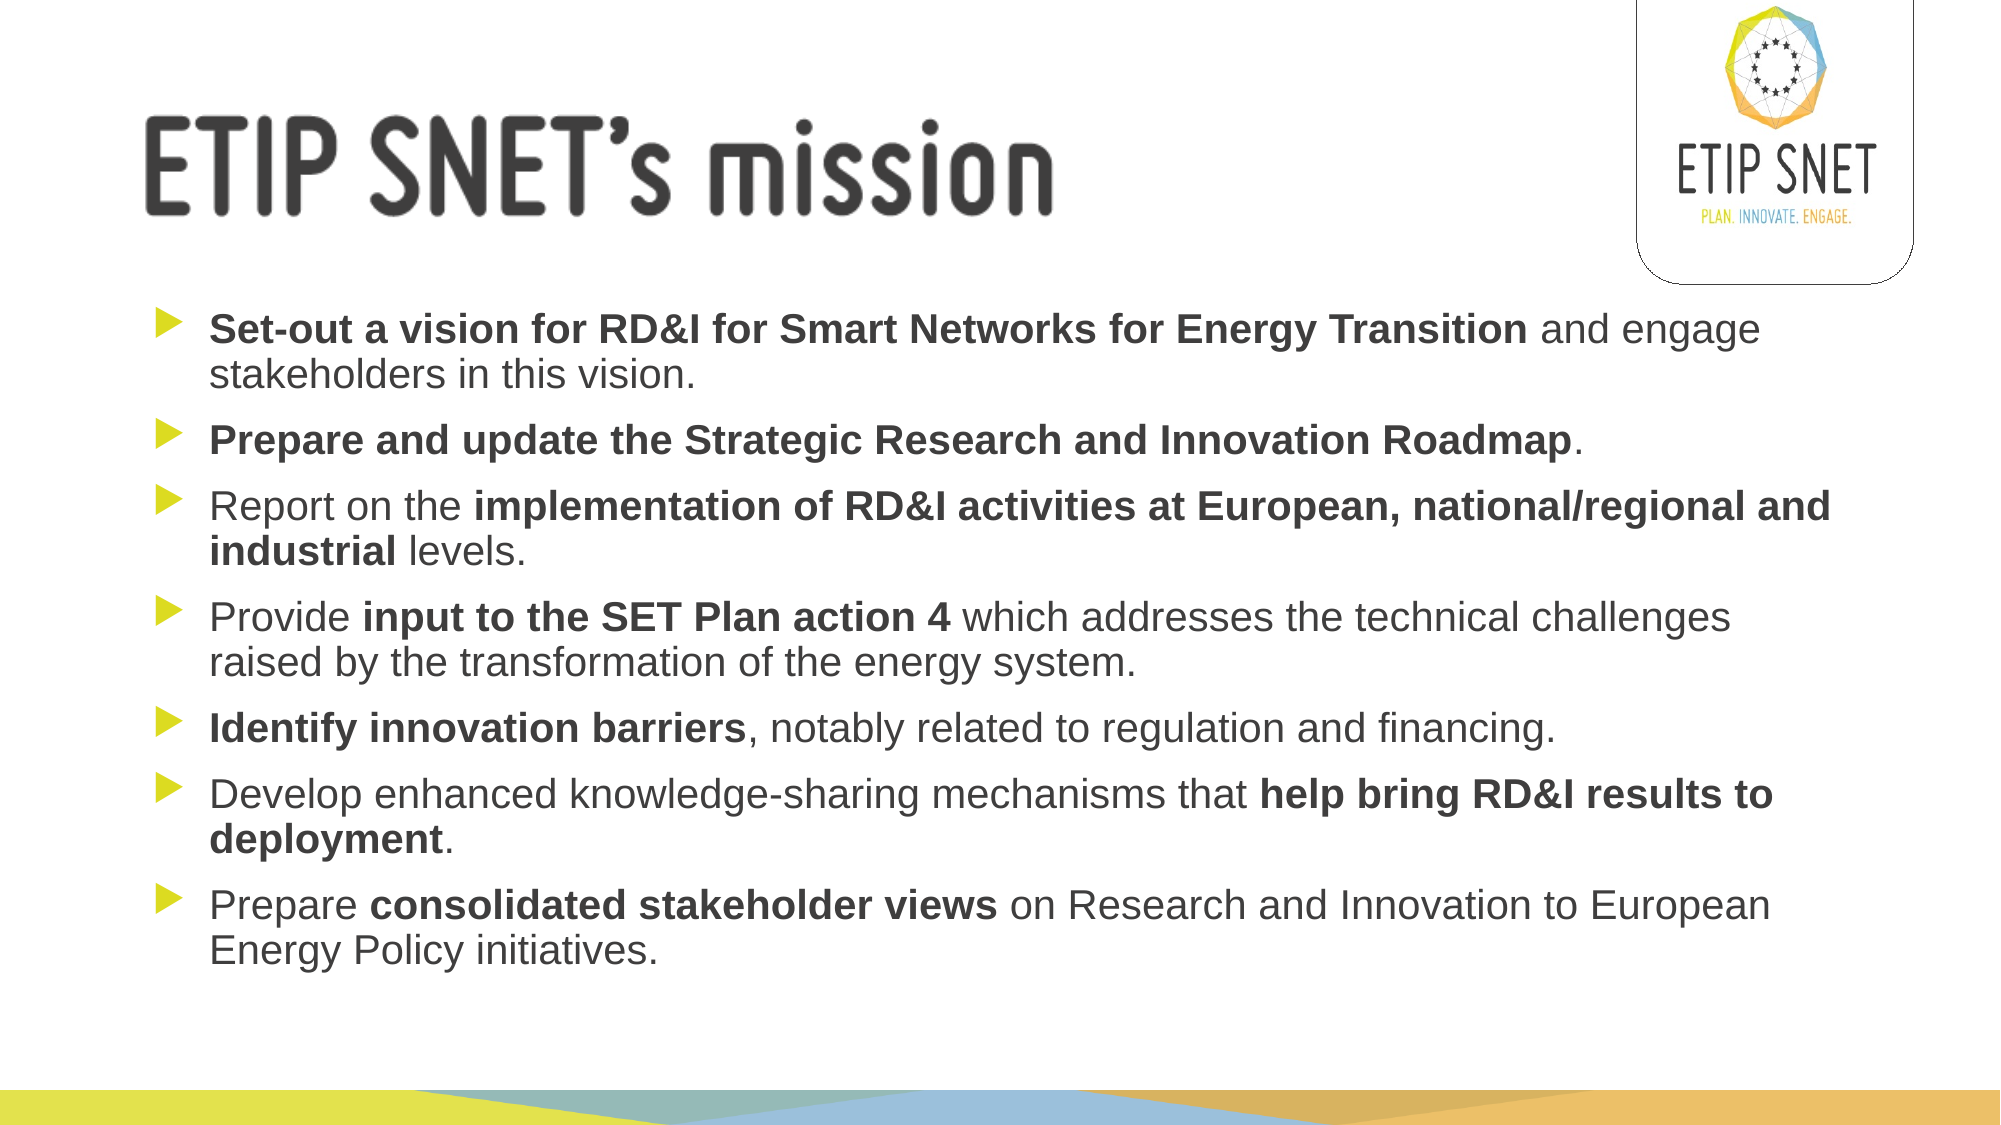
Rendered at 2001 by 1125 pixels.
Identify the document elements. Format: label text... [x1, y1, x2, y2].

list Set-out a vision for RD&I for Smart Networks for Energy Transition and engage stakeholders in this vision. Prepare and update the Strategic Research and Innovation Roadmap. Report on the implementation of RD&I activities at European, national/regional and industrial levels. Provide input to the SET Plan action 4 which addresses the technical challenges raised by the transformation of the energy system. Identify innovation barriers, notably related to regulation and financing. Develop enhanced knowledge-sharing mechanisms that help bring RD&I results to deployment. Prepare consolidated stakeholder views on Research and Innovation to European Energy Policy initiatives. [137, 376, 1863, 1014]
picture [49, 0, 2000, 376]
picture [0, 1090, 2000, 1125]
